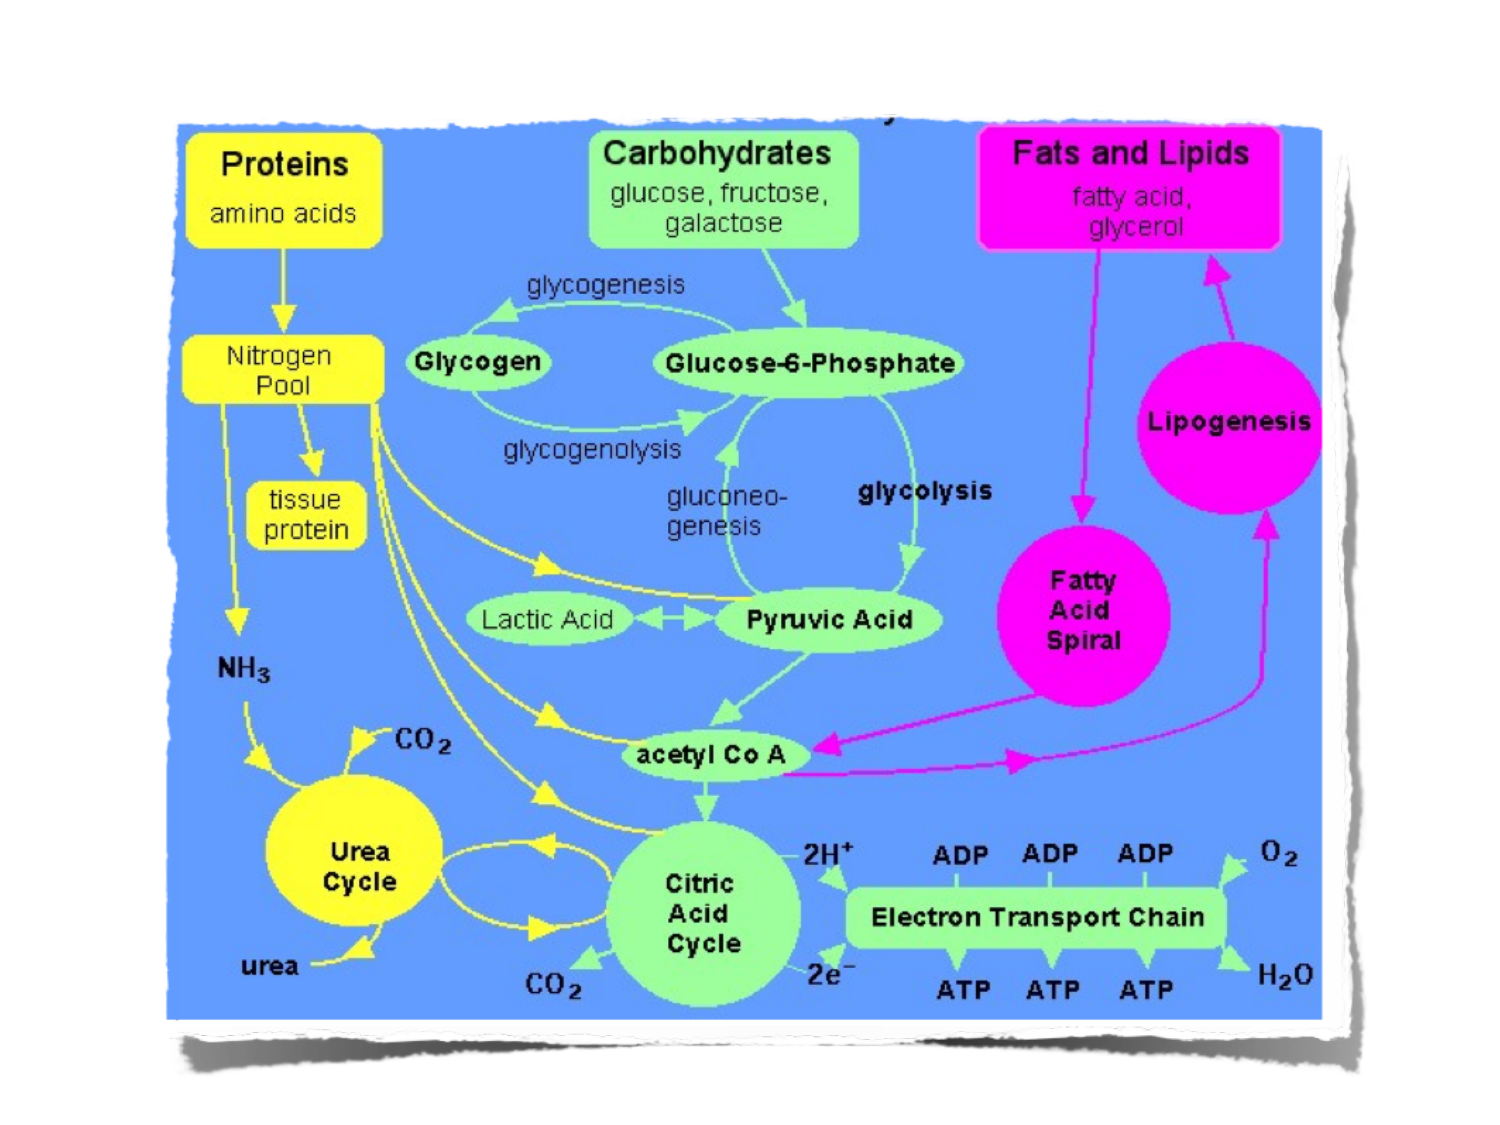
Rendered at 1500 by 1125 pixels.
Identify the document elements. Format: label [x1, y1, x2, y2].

list [152, 105, 1367, 1079]
